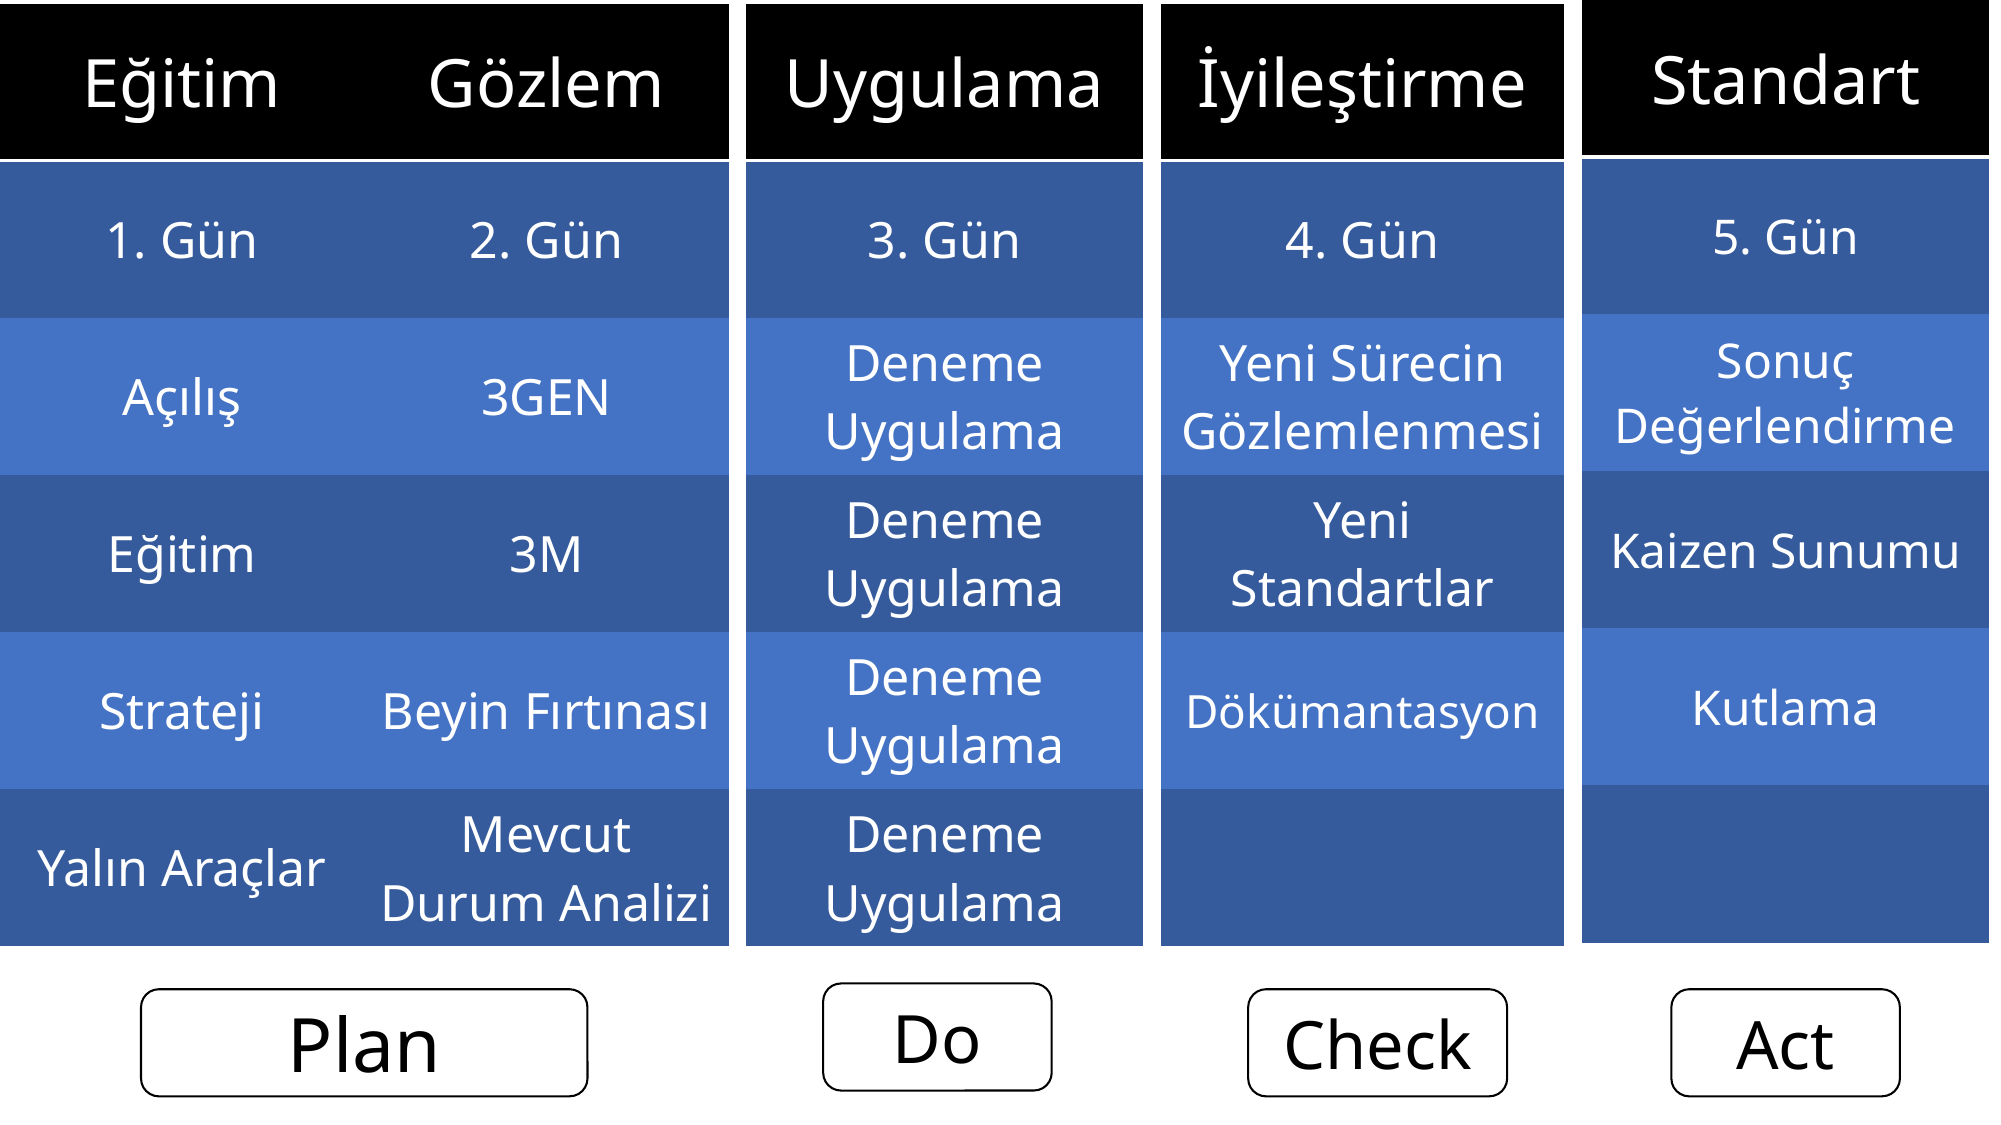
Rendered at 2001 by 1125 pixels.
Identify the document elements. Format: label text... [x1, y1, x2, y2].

table_cell Mevcut Durum Analizi [364, 789, 729, 946]
table_cell 3GEN [364, 318, 729, 475]
table_cell 3. Gün [746, 162, 1143, 318]
text_box Check [1247, 988, 1509, 1098]
table_header Uygulama [746, 4, 1143, 159]
table_cell Dökümantasyon [1161, 632, 1564, 789]
text_box Do [822, 982, 1053, 1092]
table_cell 5. Gün [1582, 159, 1989, 314]
table_cell Yalın Araçlar [0, 789, 364, 946]
table_cell Beyin Fırtınası [364, 632, 729, 789]
table_cell Kaizen Sunumu [1582, 471, 1989, 628]
text_box Plan [139, 988, 589, 1098]
table_cell 4. Gün [1161, 162, 1564, 318]
table_cell Strateji [0, 632, 364, 789]
table_header İyileştirme [1161, 4, 1564, 159]
table_cell Kutlama [1582, 628, 1989, 785]
table_header Standart [1582, 0, 1989, 155]
table_cell 1. Gün [0, 162, 364, 318]
table_cell 2. Gün [364, 162, 729, 318]
table_cell Eğitim [0, 475, 364, 632]
table_cell Sonuç Değerlendirme [1582, 314, 1989, 471]
table_cell [1161, 789, 1564, 946]
table_cell Deneme Uygulama [746, 475, 1143, 632]
table_cell 3M [364, 475, 729, 632]
table_cell [1582, 785, 1989, 943]
text_box Act [1670, 988, 1901, 1098]
table_header Gözlem [364, 4, 729, 159]
table_cell Deneme Uygulama [746, 789, 1143, 946]
table_cell Deneme Uygulama [746, 318, 1143, 475]
table_header Eğitim [0, 4, 364, 159]
table_cell Deneme Uygulama [746, 632, 1143, 789]
table_cell Yeni Sürecin Gözlemlenmesi [1161, 318, 1564, 475]
table_cell Yeni Standartlar [1161, 475, 1564, 632]
table_cell Açılış [0, 318, 364, 475]
